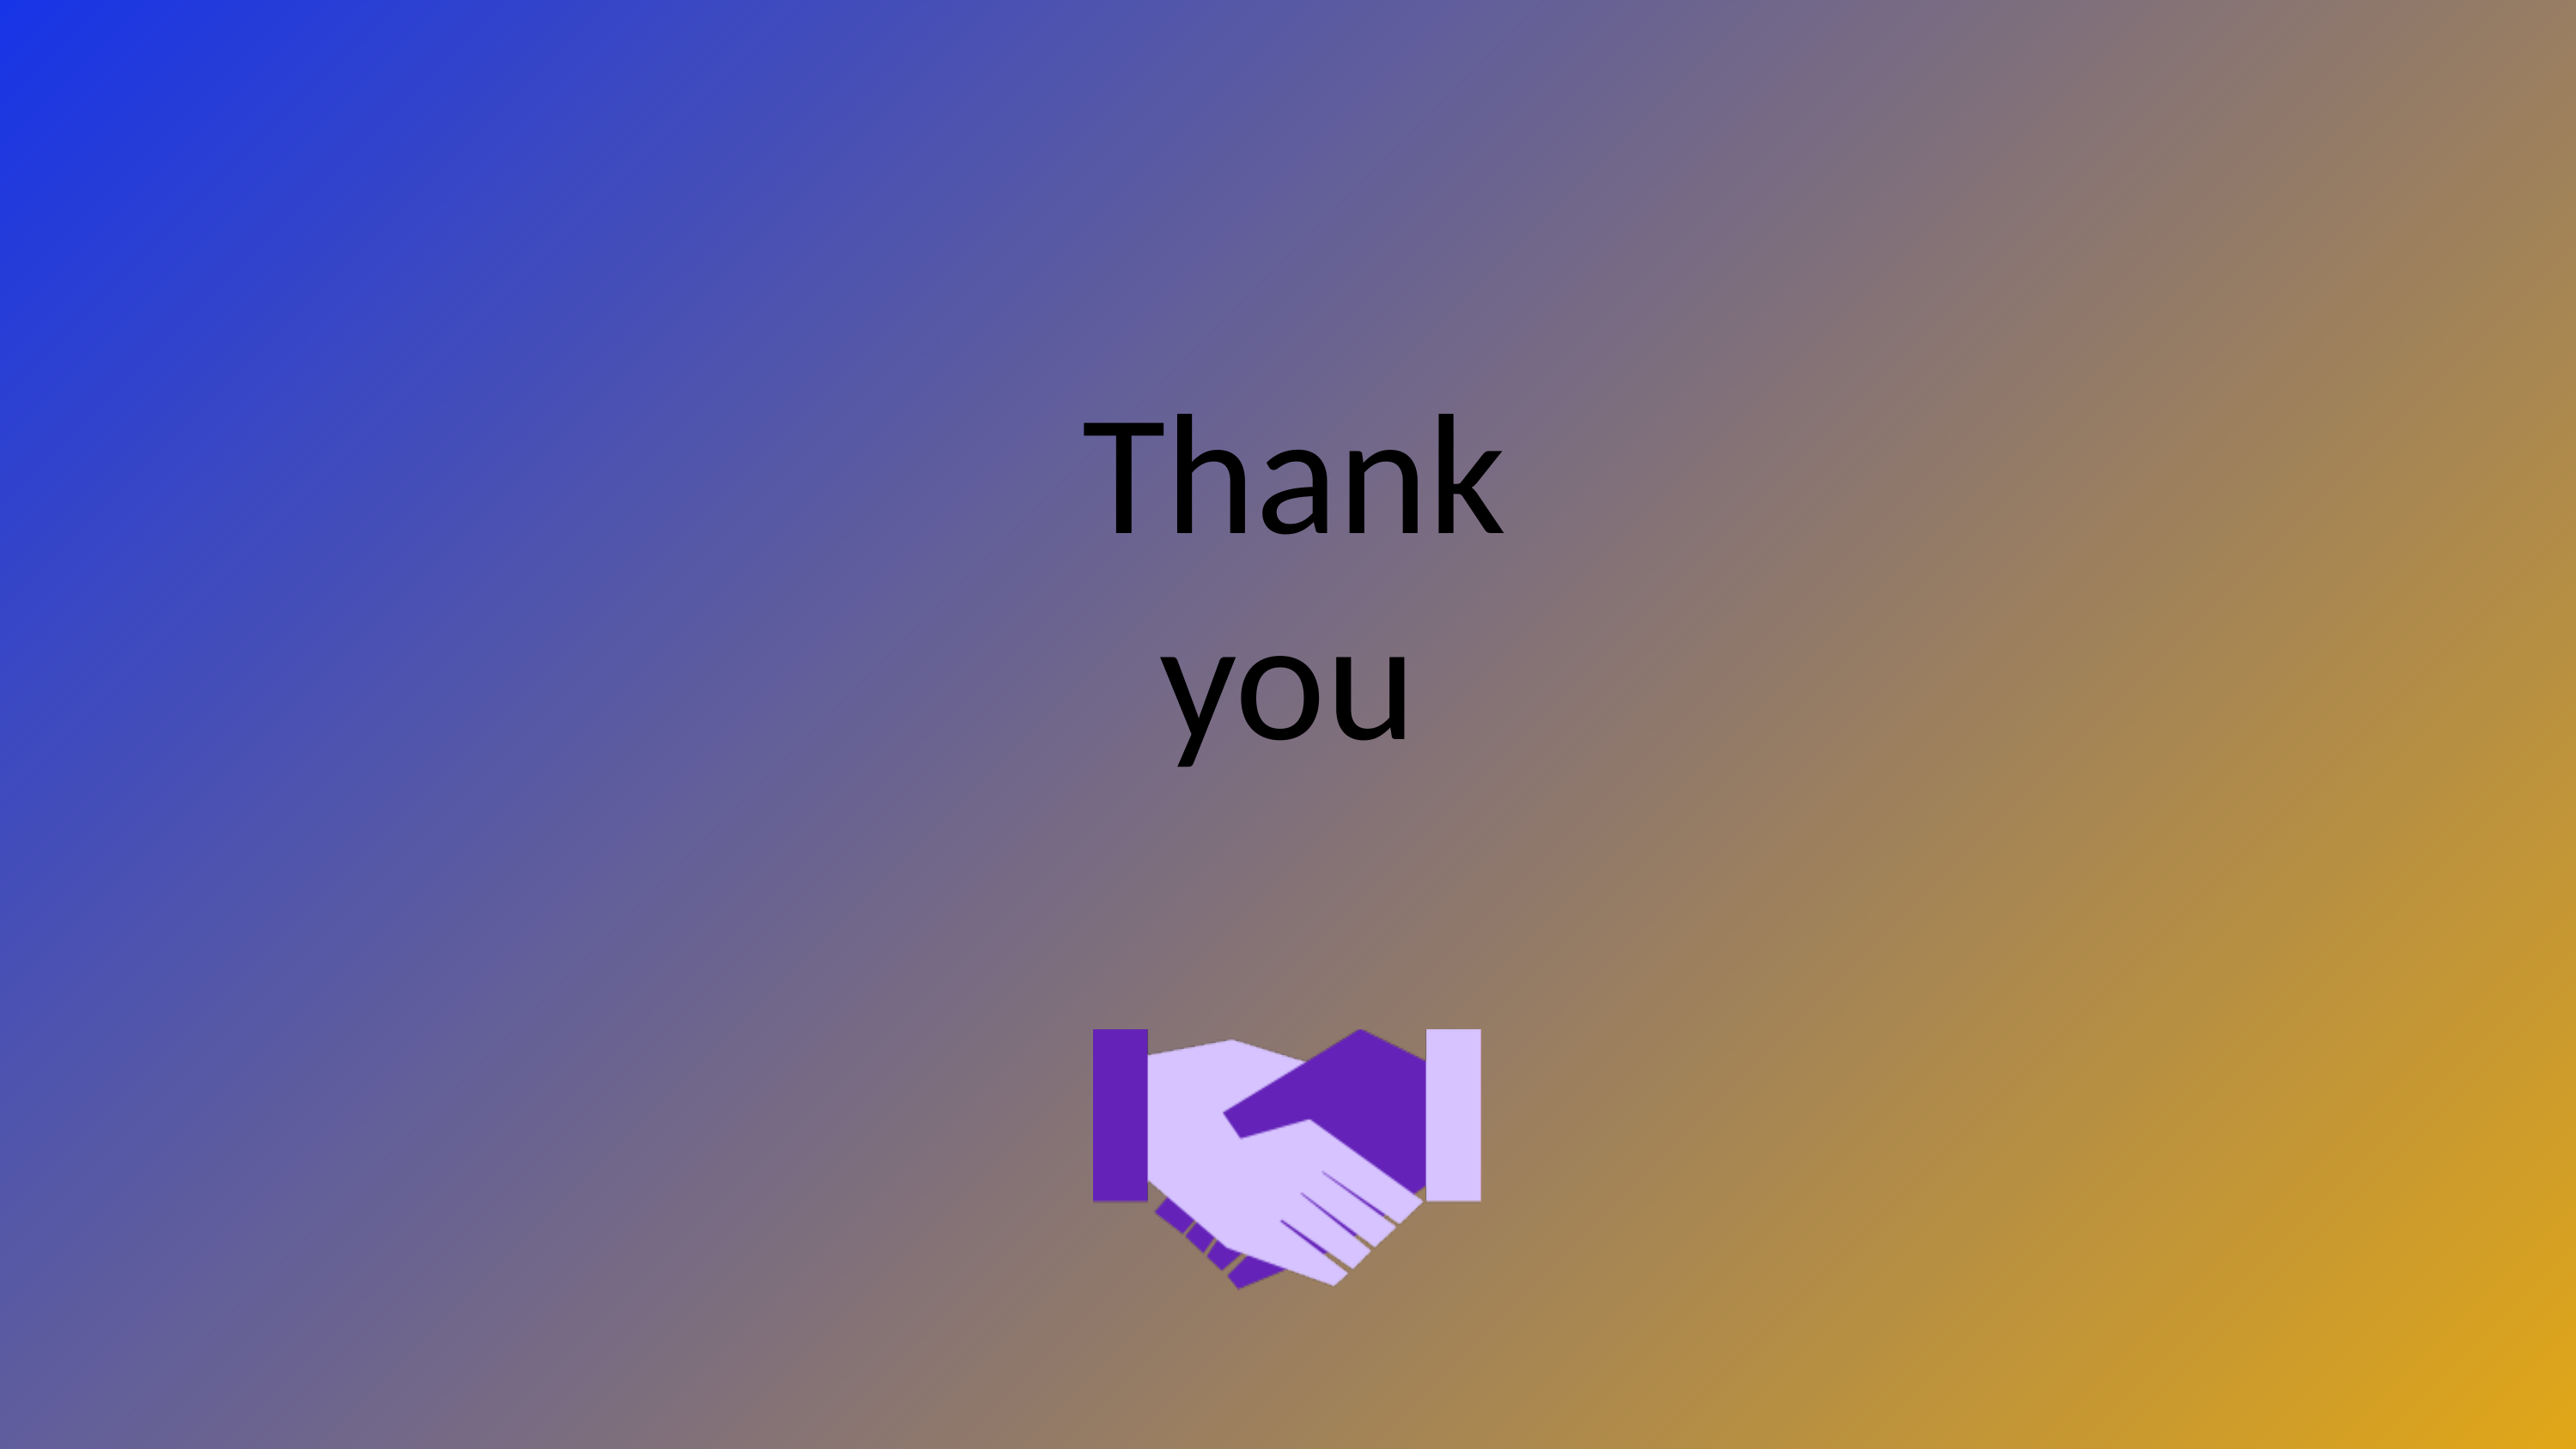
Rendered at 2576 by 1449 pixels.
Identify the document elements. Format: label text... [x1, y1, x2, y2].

text_box Thank you [719, 349, 1857, 787]
text_box [1093, 1029, 1483, 1290]
